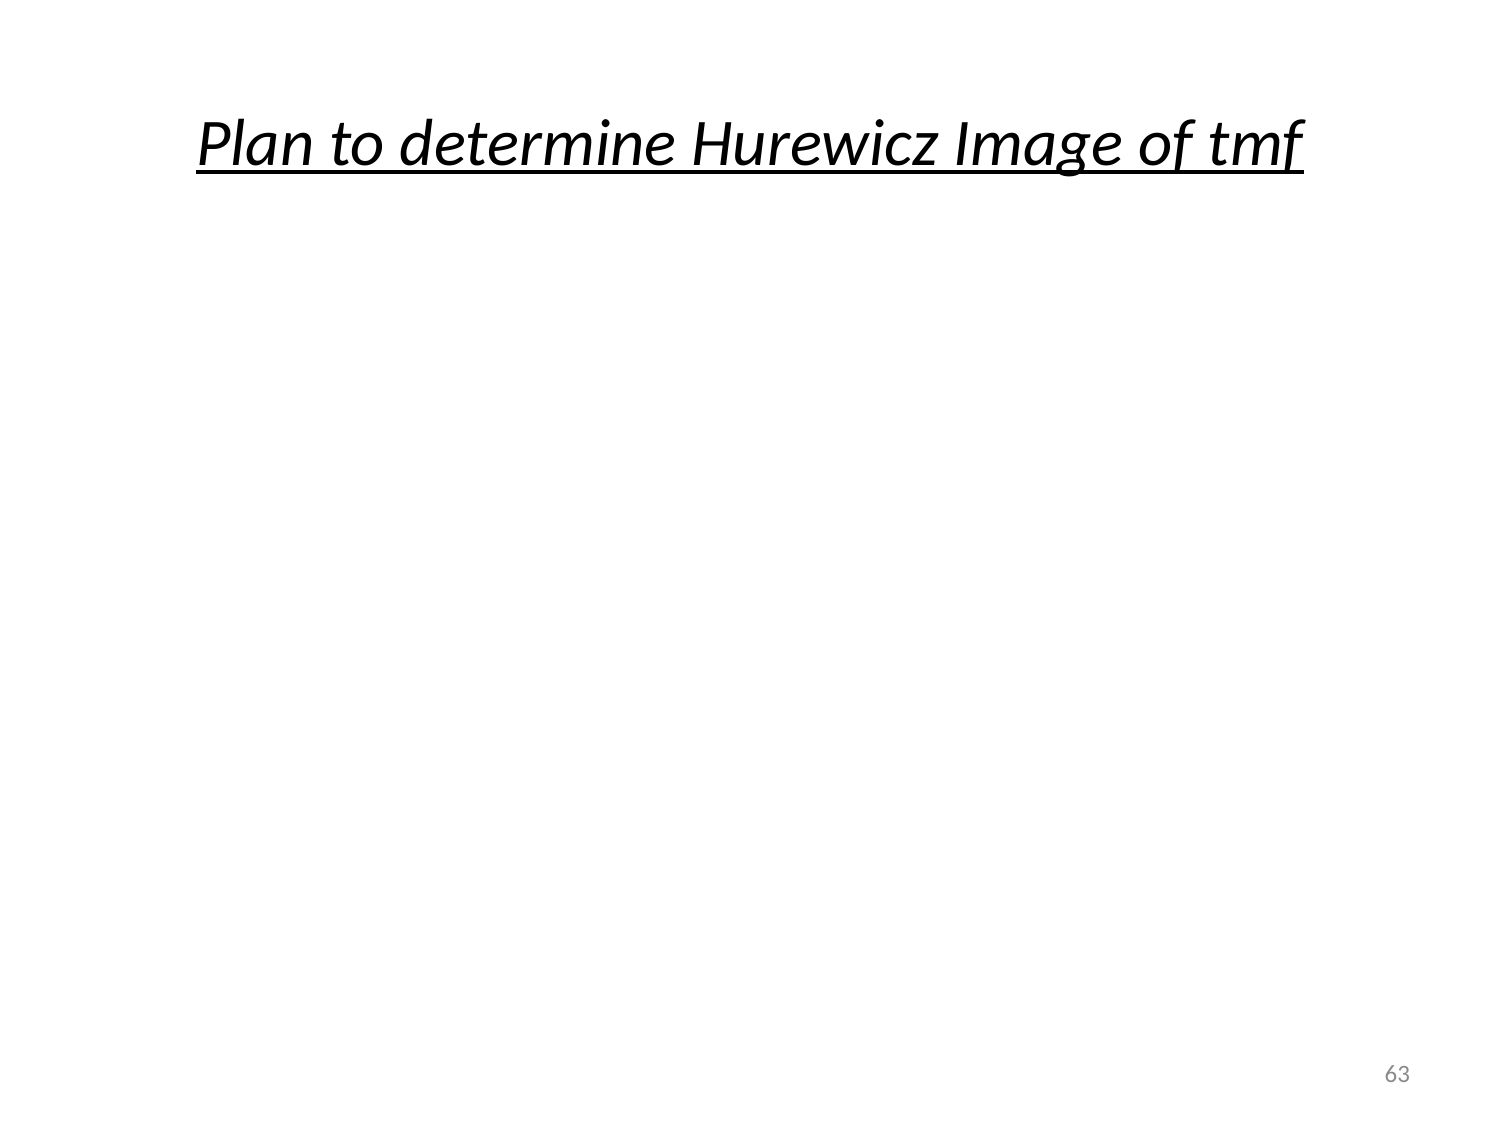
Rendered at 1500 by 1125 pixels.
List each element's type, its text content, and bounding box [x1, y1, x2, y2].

slide_number 63 [1074, 1042, 1425, 1103]
title Plan to determine Hurewicz Image of tmf [75, 45, 1425, 233]
